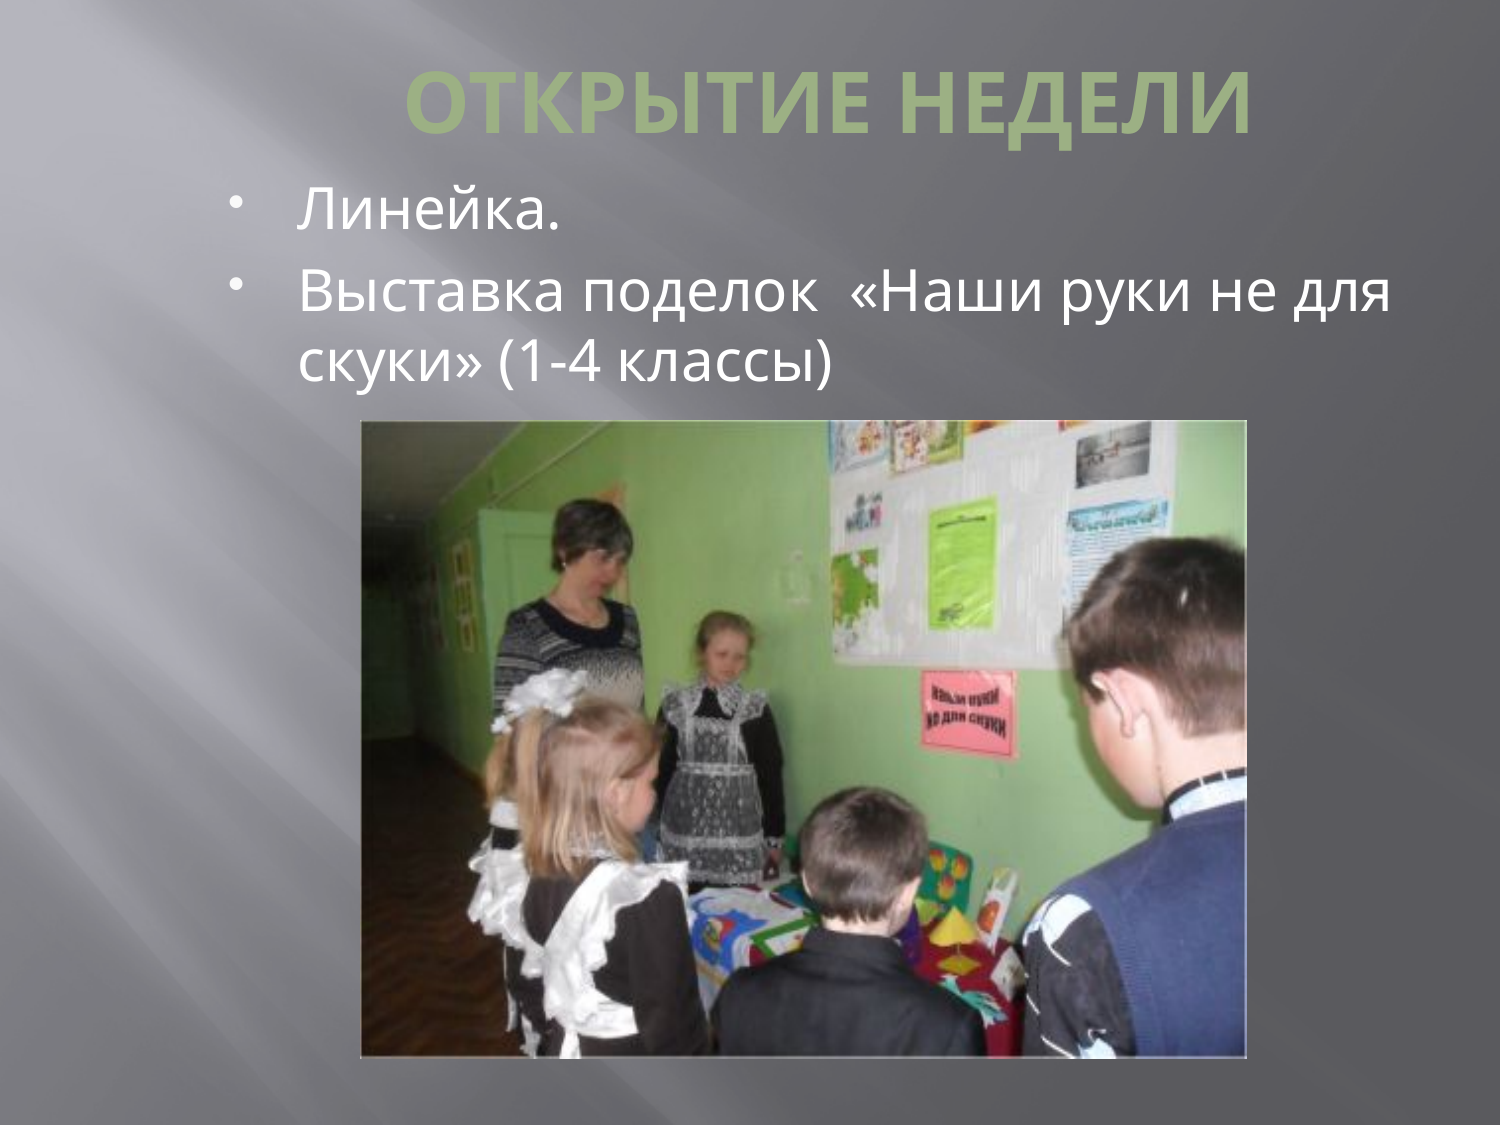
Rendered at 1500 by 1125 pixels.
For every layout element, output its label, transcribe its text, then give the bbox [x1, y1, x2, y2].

picture [359, 420, 1247, 1059]
list Линейка. Выставка поделок «Наши руки не для скуки» (1-4 классы) [192, 164, 1468, 1102]
title ОТКРЫТИЕ НЕДЕЛИ [192, 35, 1468, 164]
